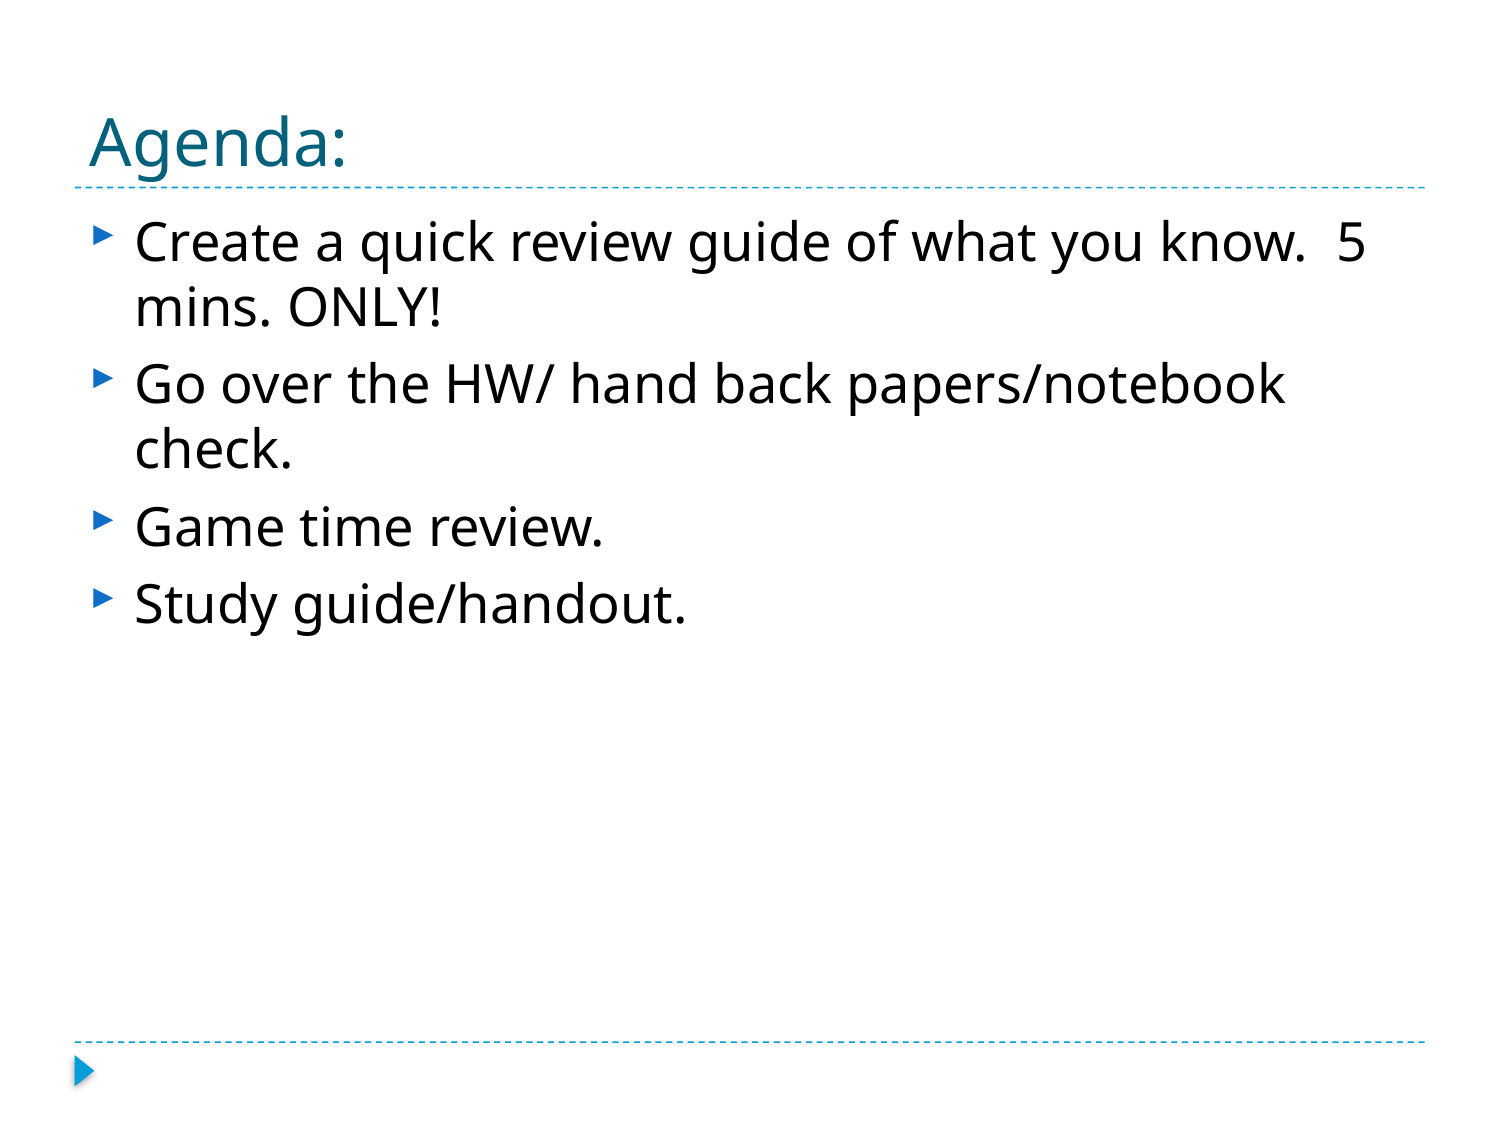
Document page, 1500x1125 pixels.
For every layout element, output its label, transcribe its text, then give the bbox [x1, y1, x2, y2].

title Agenda: [75, 24, 1425, 188]
list Create a quick review guide of what you know. 5 mins. ONLY! Go over the HW/ hand back papers/notebook check. Game time review. Study guide/handout. [75, 200, 1425, 1010]
